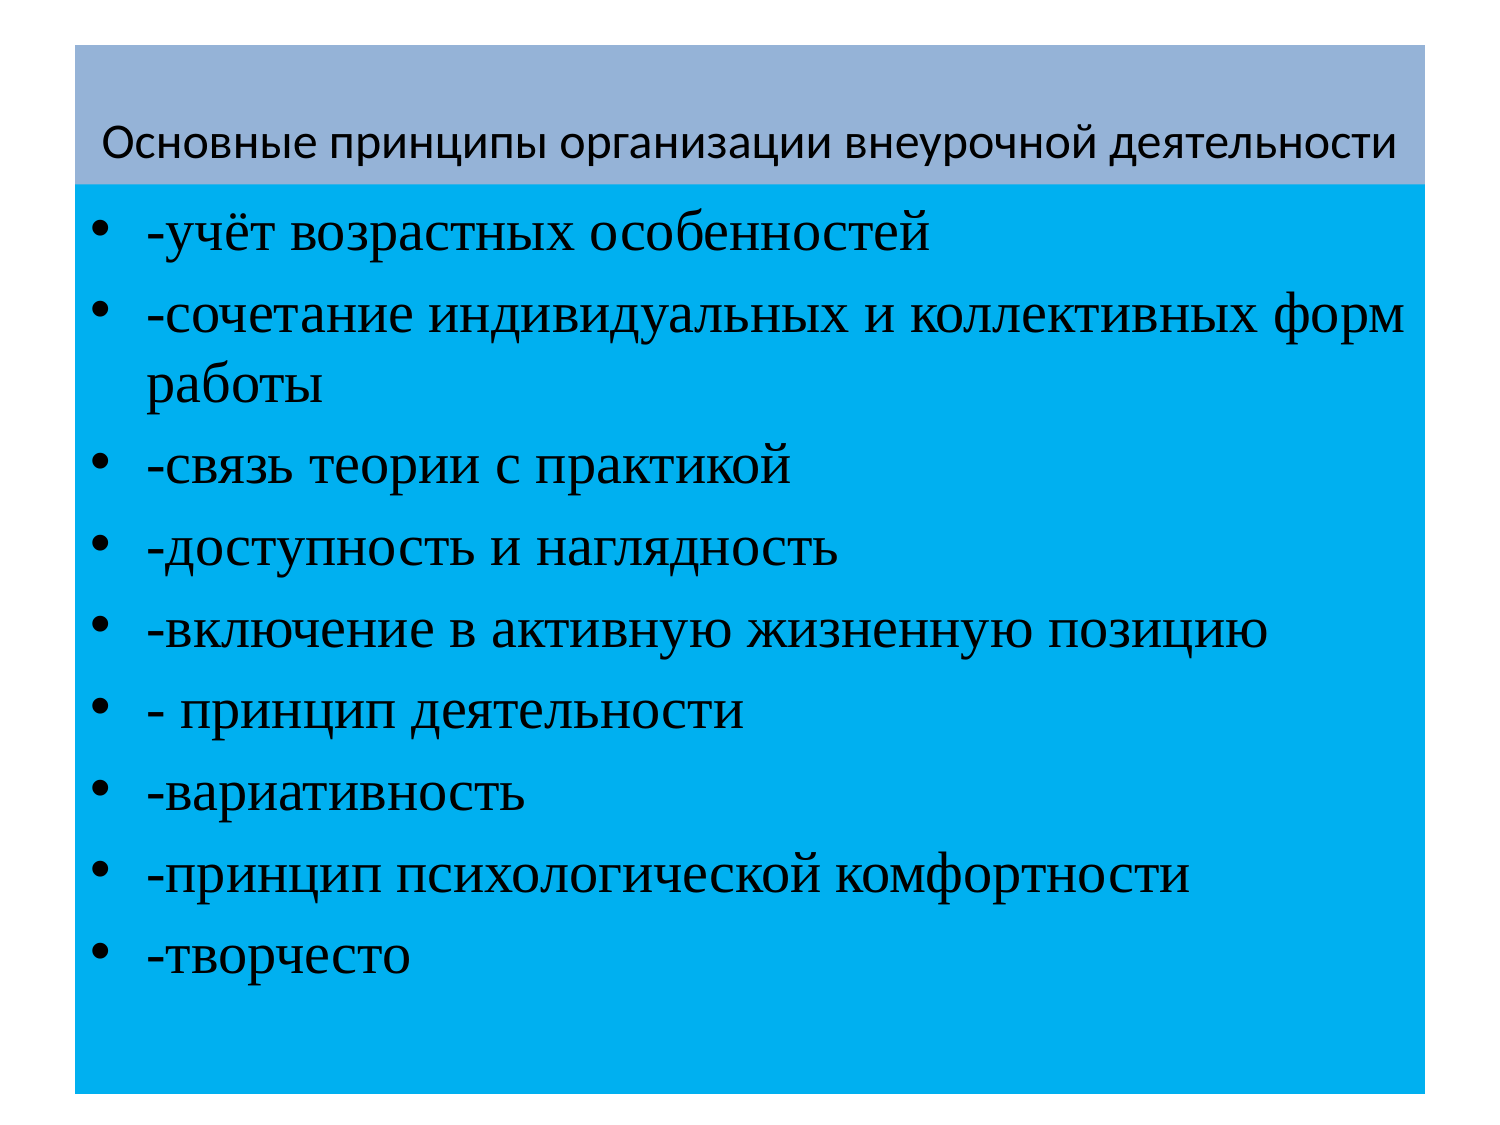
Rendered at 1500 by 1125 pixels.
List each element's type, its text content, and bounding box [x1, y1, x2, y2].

title Основные принципы организации внеурочной деятельности [74, 44, 1426, 184]
list -учёт возрастных особенностей -сочетание индивидуальных и коллективных форм работы -связь теории с практикой -доступность и наглядность -включение в активную жизненную позицию - принцип деятельности -вариативность -принцип психологической комфортности -творчесто [74, 184, 1426, 1095]
